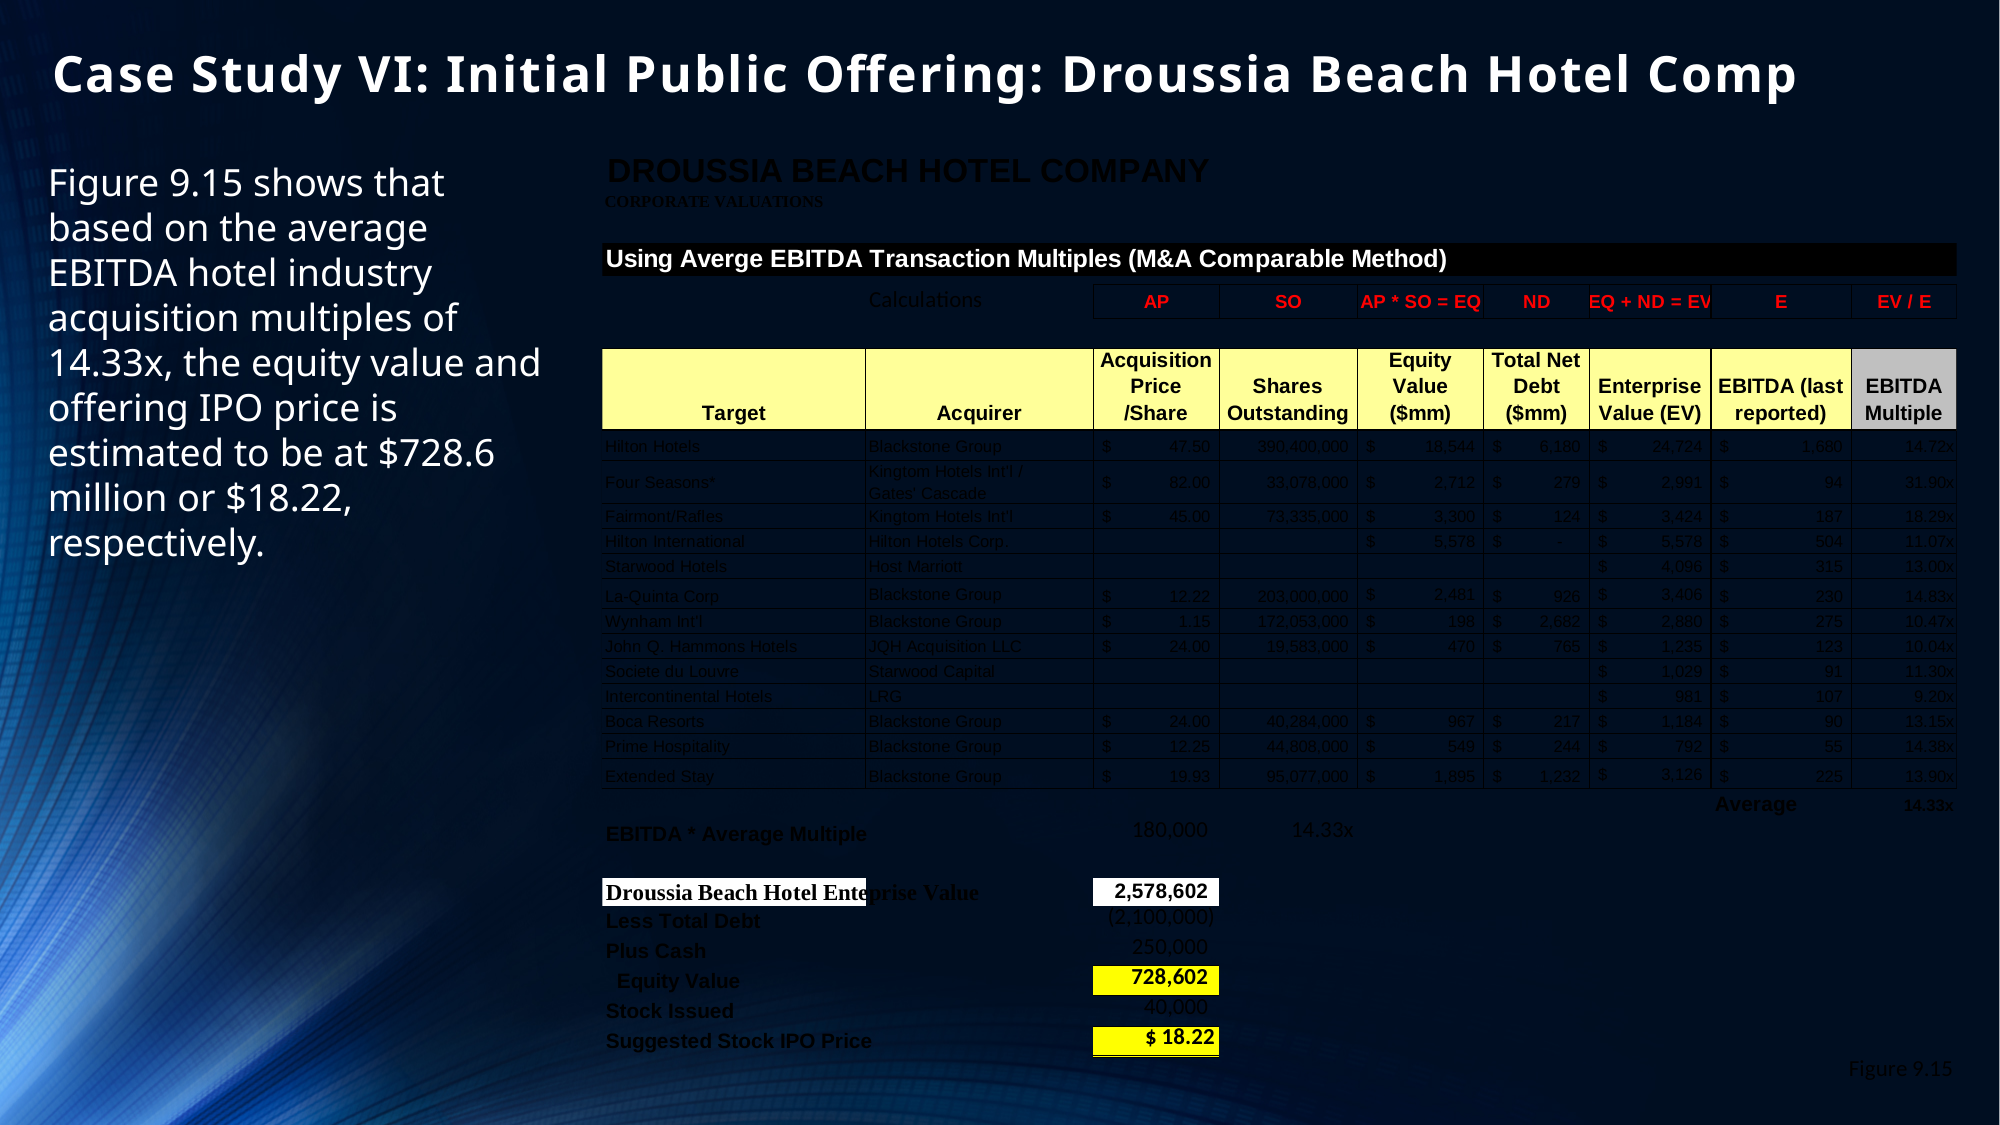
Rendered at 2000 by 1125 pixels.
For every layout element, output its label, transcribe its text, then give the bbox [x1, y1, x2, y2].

title Case Study VI: Initial Public Offering: Droussia Beach Hotel Comp [37, 23, 1927, 111]
text_box Figure 9.15 shows that based on the average EBITDA hotel industry acquisition multiples of 14.33x, the equity value and offering IPO price is estimated to be at $728.6 million or $18.22, respectively. [33, 151, 558, 572]
picture [0, 0, 2000, 1125]
